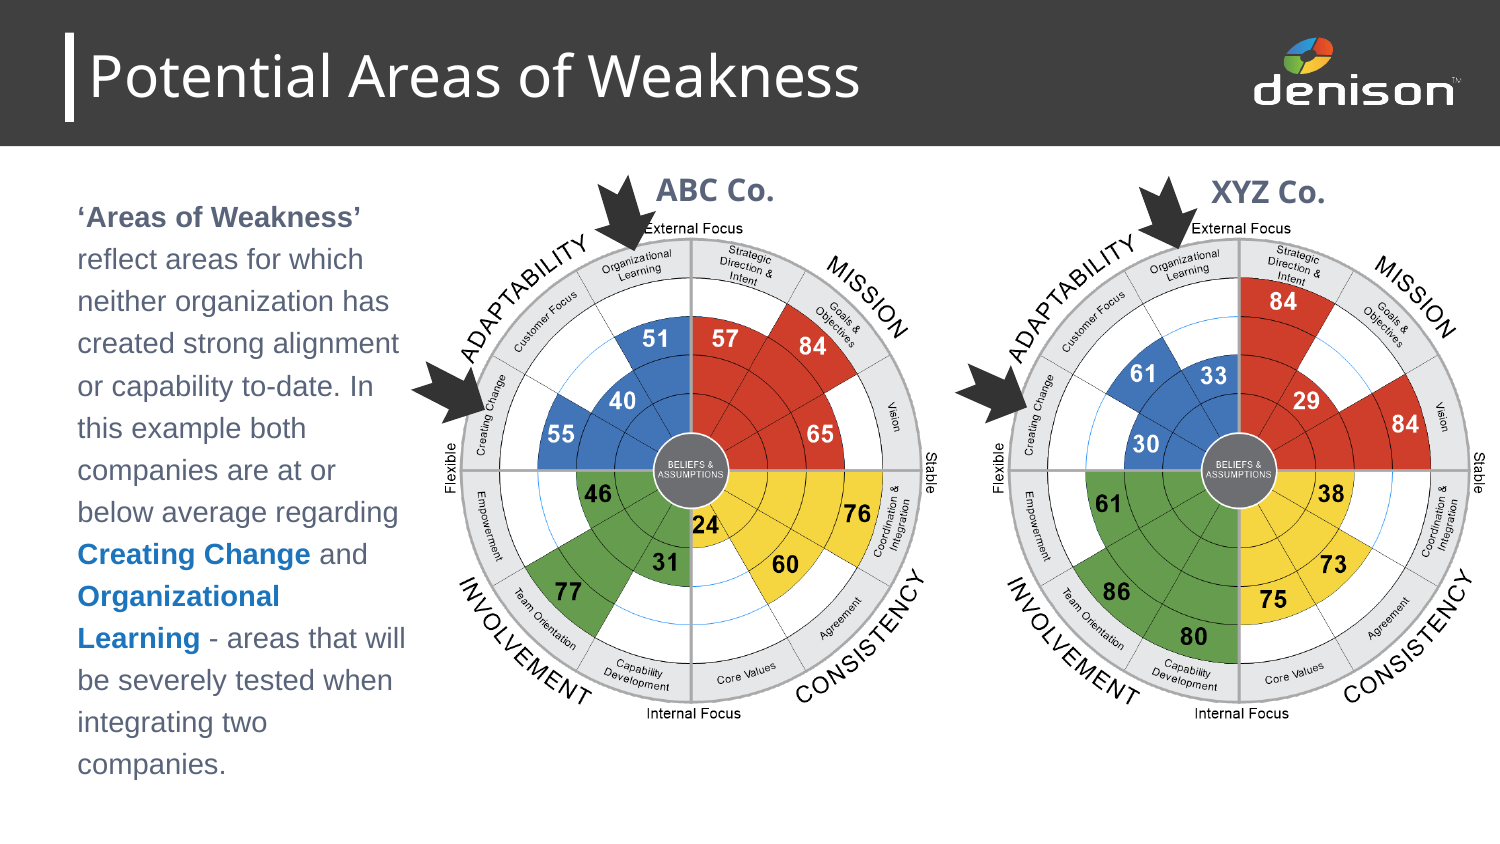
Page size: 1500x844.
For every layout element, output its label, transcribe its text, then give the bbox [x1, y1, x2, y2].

text_box ABC Co. [564, 162, 867, 202]
picture [425, 203, 955, 736]
text_box [408, 384, 420, 397]
text_box [960, 385, 968, 401]
text_box [1136, 173, 1181, 202]
title Potential Areas of Weakness [74, 10, 1233, 147]
text_box XYZ Co. [1123, 165, 1414, 202]
text_box [595, 172, 639, 202]
list ‘Areas of Weakness’ reflect areas for which neither organization has created strong alignment or capability to-date. In this example both companies are at or below average regarding Creating Change and Organizational Learning - areas that will be severely tested when integrating two companies. [62, 184, 427, 801]
picture [974, 203, 1500, 736]
